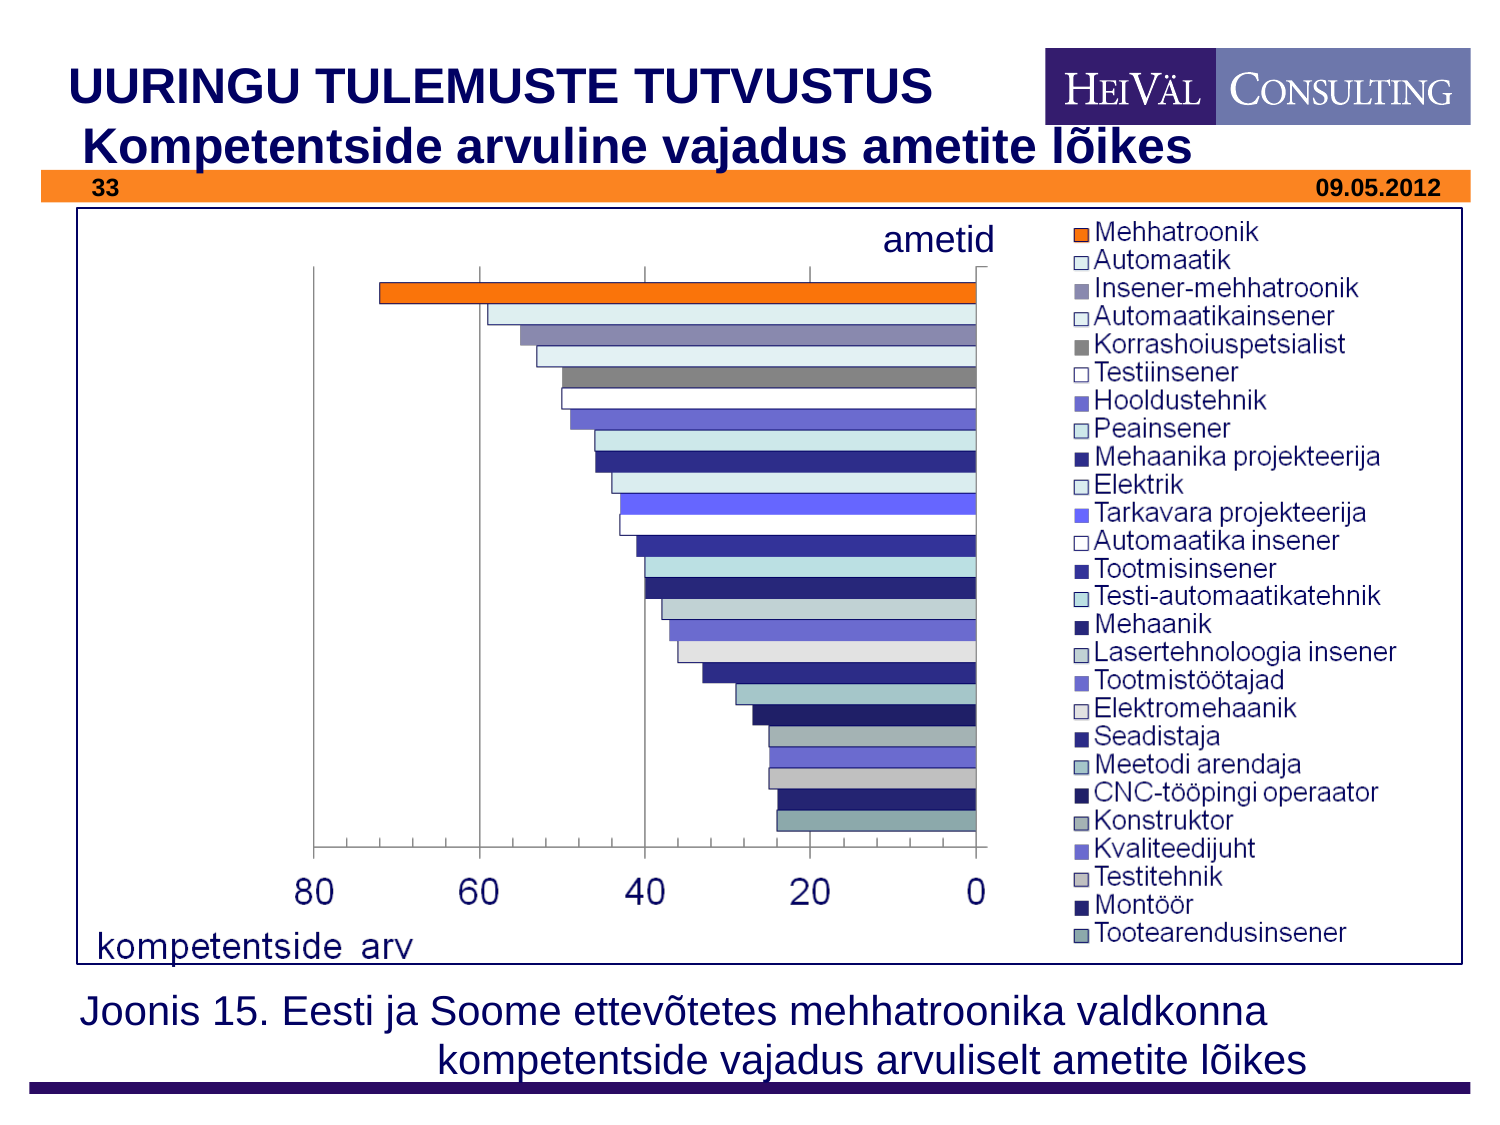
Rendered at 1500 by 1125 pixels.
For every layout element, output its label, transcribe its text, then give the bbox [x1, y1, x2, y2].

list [44, 211, 1480, 985]
text_box Joonis 15. Eesti ja Soome ettevõtetes mehhatroonika valdkonna kompetentside vajadus arvuliselt ametite lõikes [64, 993, 1477, 1091]
title UURINGU TULEMUSTE TUTVUSTUS Kompetentside arvuline vajadus ametite lõikes [52, 30, 1247, 197]
